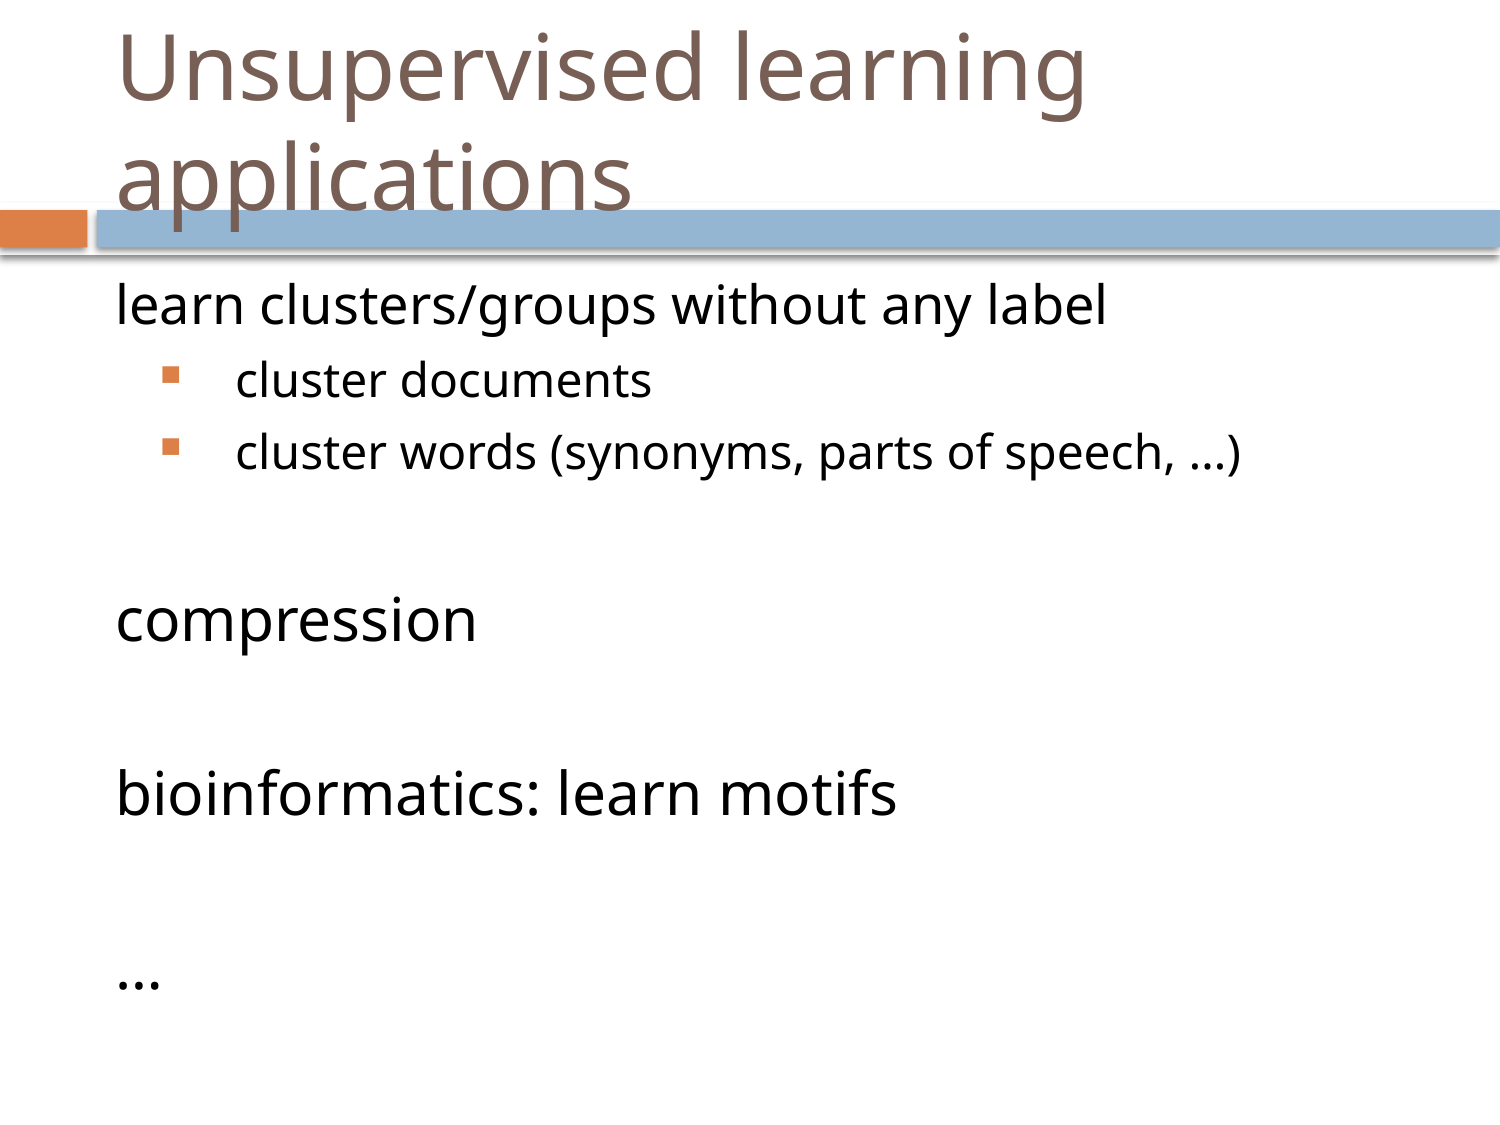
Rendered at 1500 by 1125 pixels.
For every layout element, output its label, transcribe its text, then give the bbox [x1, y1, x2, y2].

list learn clusters/groups without any label cluster documents cluster words (synonyms, parts of speech, …) compression bioinformatics: learn motifs … [100, 262, 1500, 1055]
title Unsupervised learning applications [100, 37, 1438, 200]
